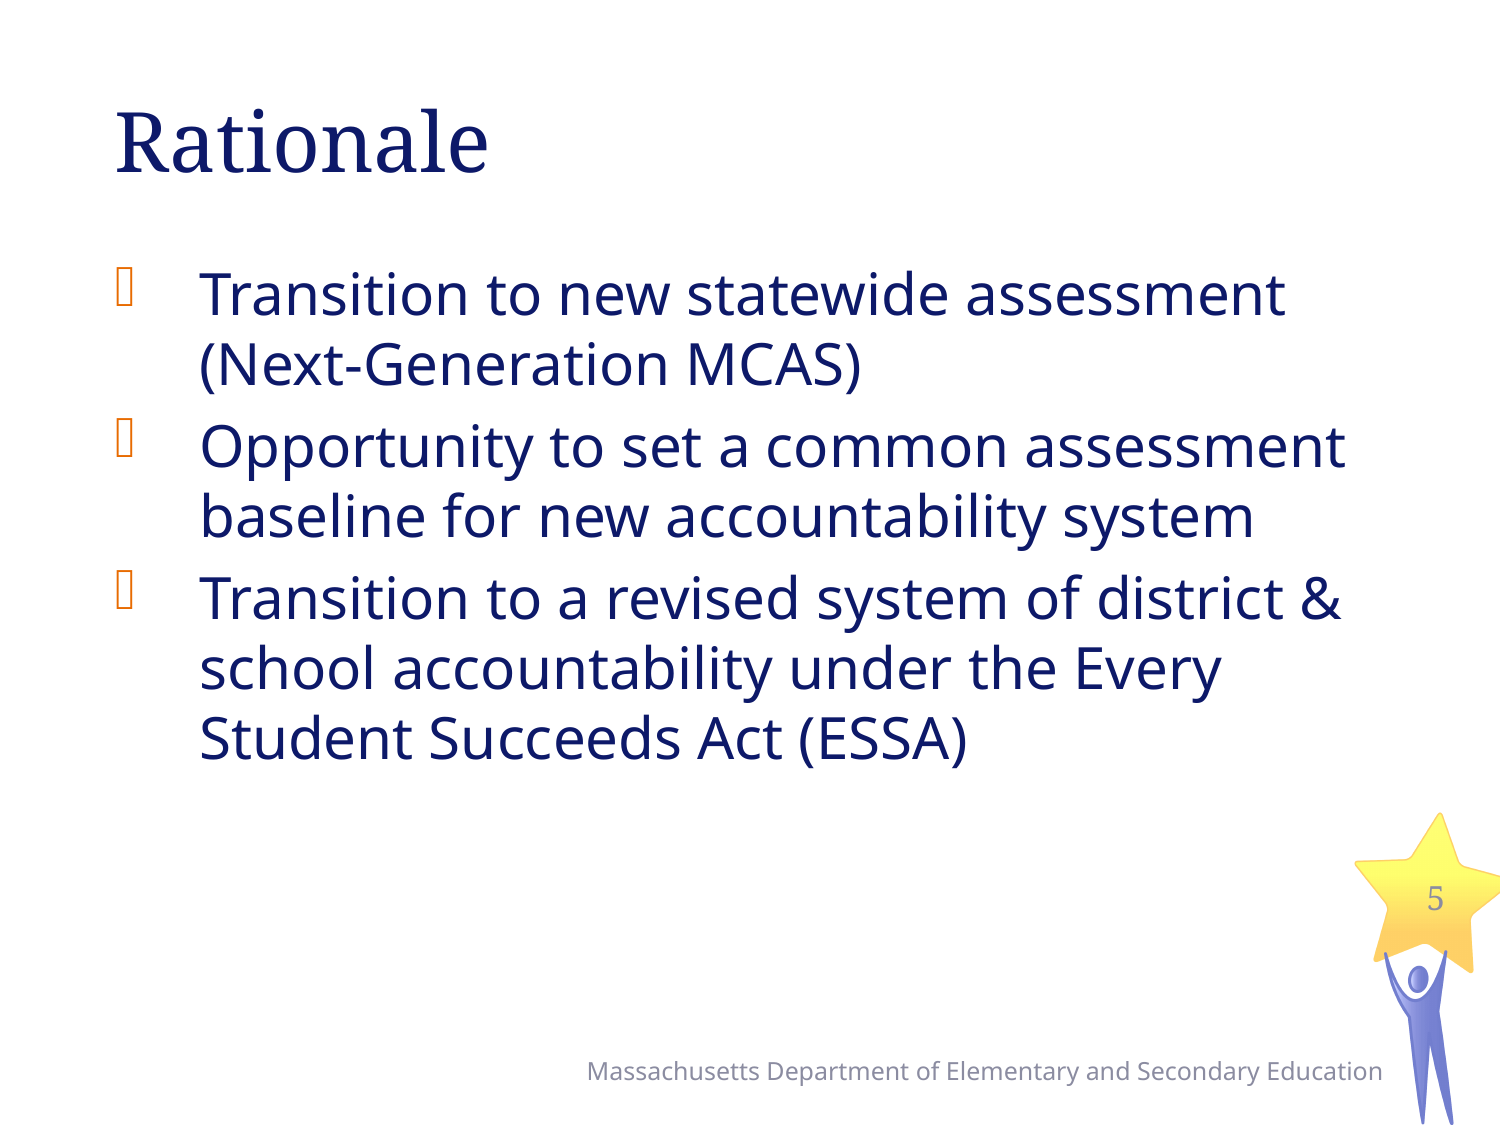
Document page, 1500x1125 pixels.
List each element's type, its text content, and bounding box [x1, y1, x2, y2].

slide_number 5 [1392, 862, 1480, 938]
list Transition to new statewide assessment (Next-Generation MCAS) Opportunity to set a common assessment baseline for new accountability system Transition to a revised system of district & school accountability under the Every Student Succeeds Act (ESSA) [99, 249, 1400, 1005]
footer Massachusetts Department of Elementary and Secondary Education [512, 1042, 1400, 1103]
title Rationale [99, 45, 1400, 233]
